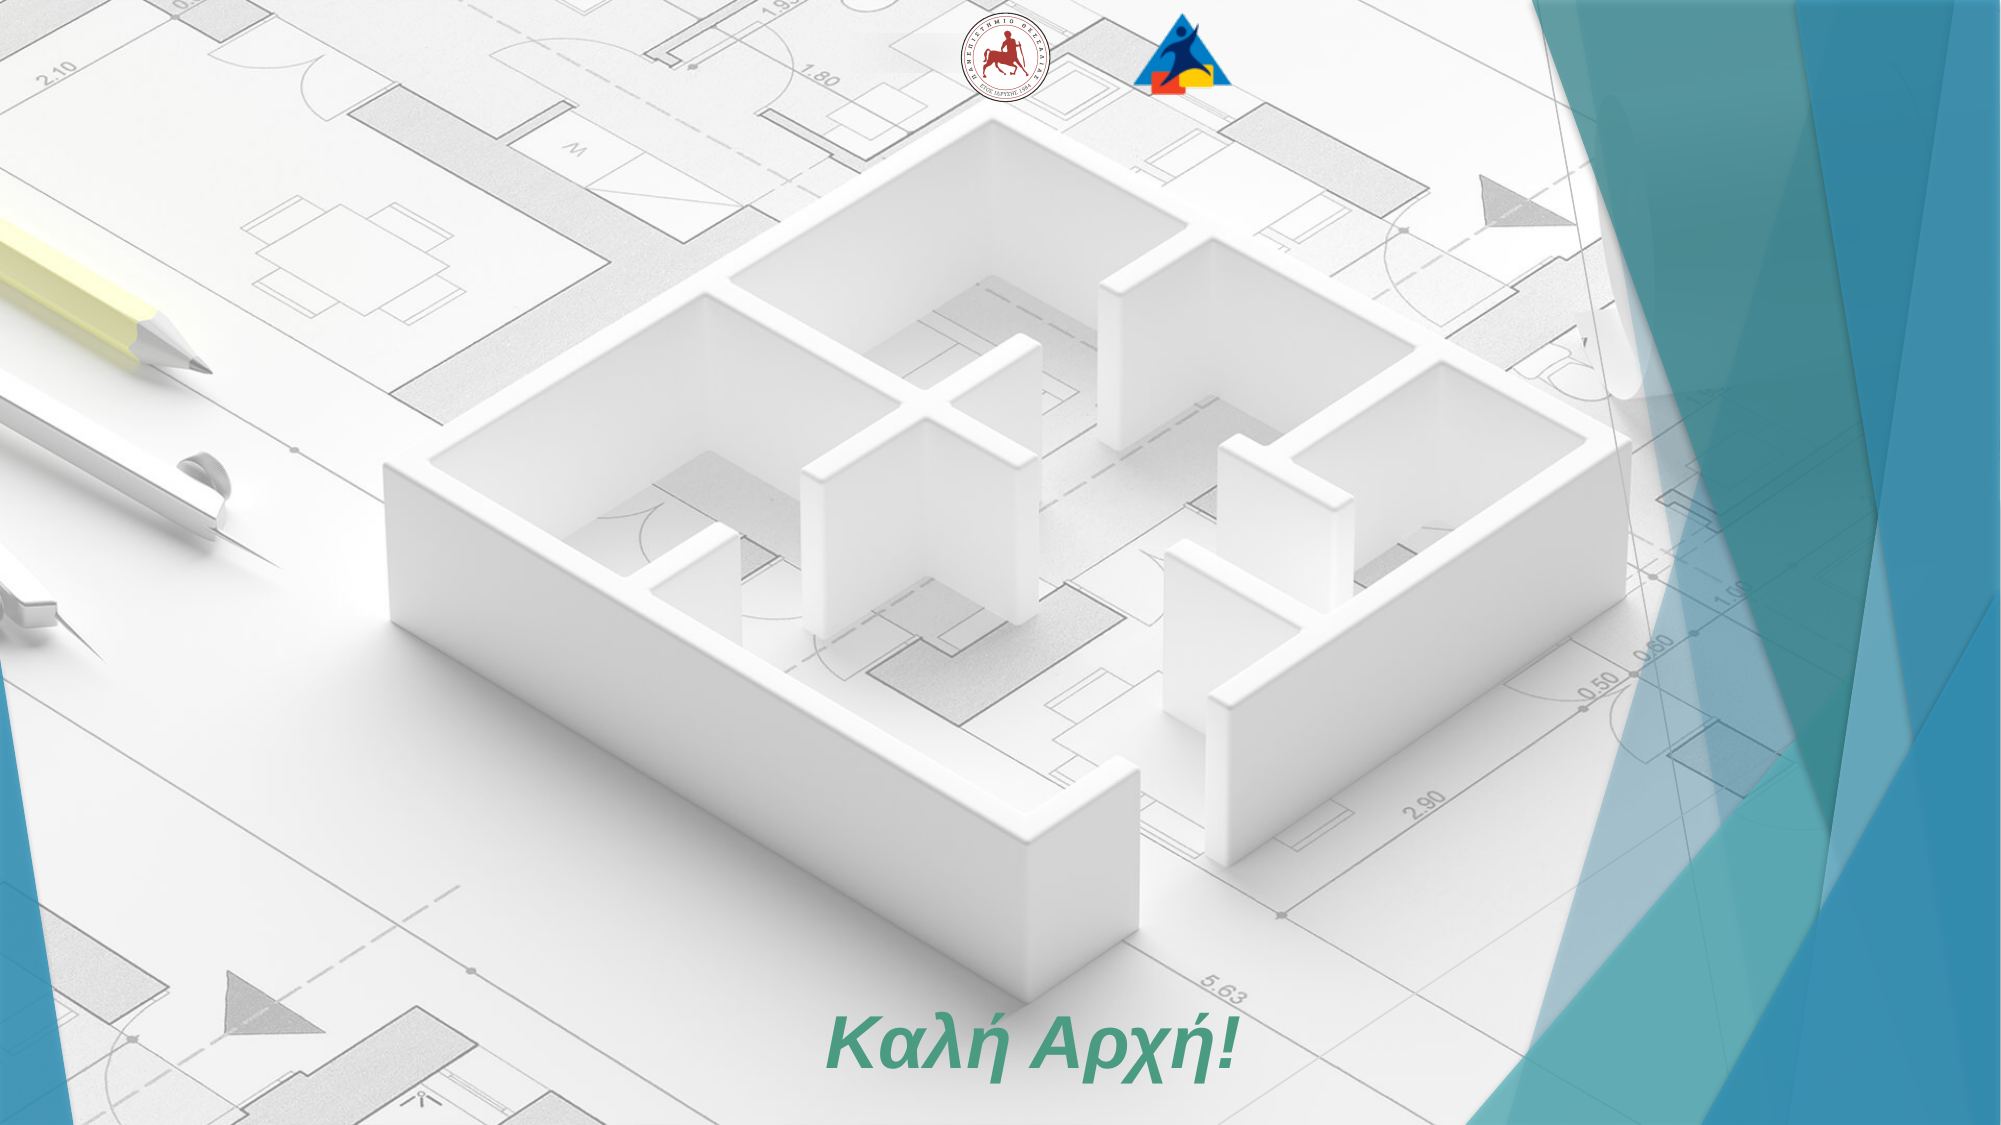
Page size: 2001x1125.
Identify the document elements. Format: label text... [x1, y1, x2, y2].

picture [1132, 12, 1233, 96]
list Καλή Αρχή! [810, 985, 1733, 1109]
picture [960, 12, 1051, 103]
